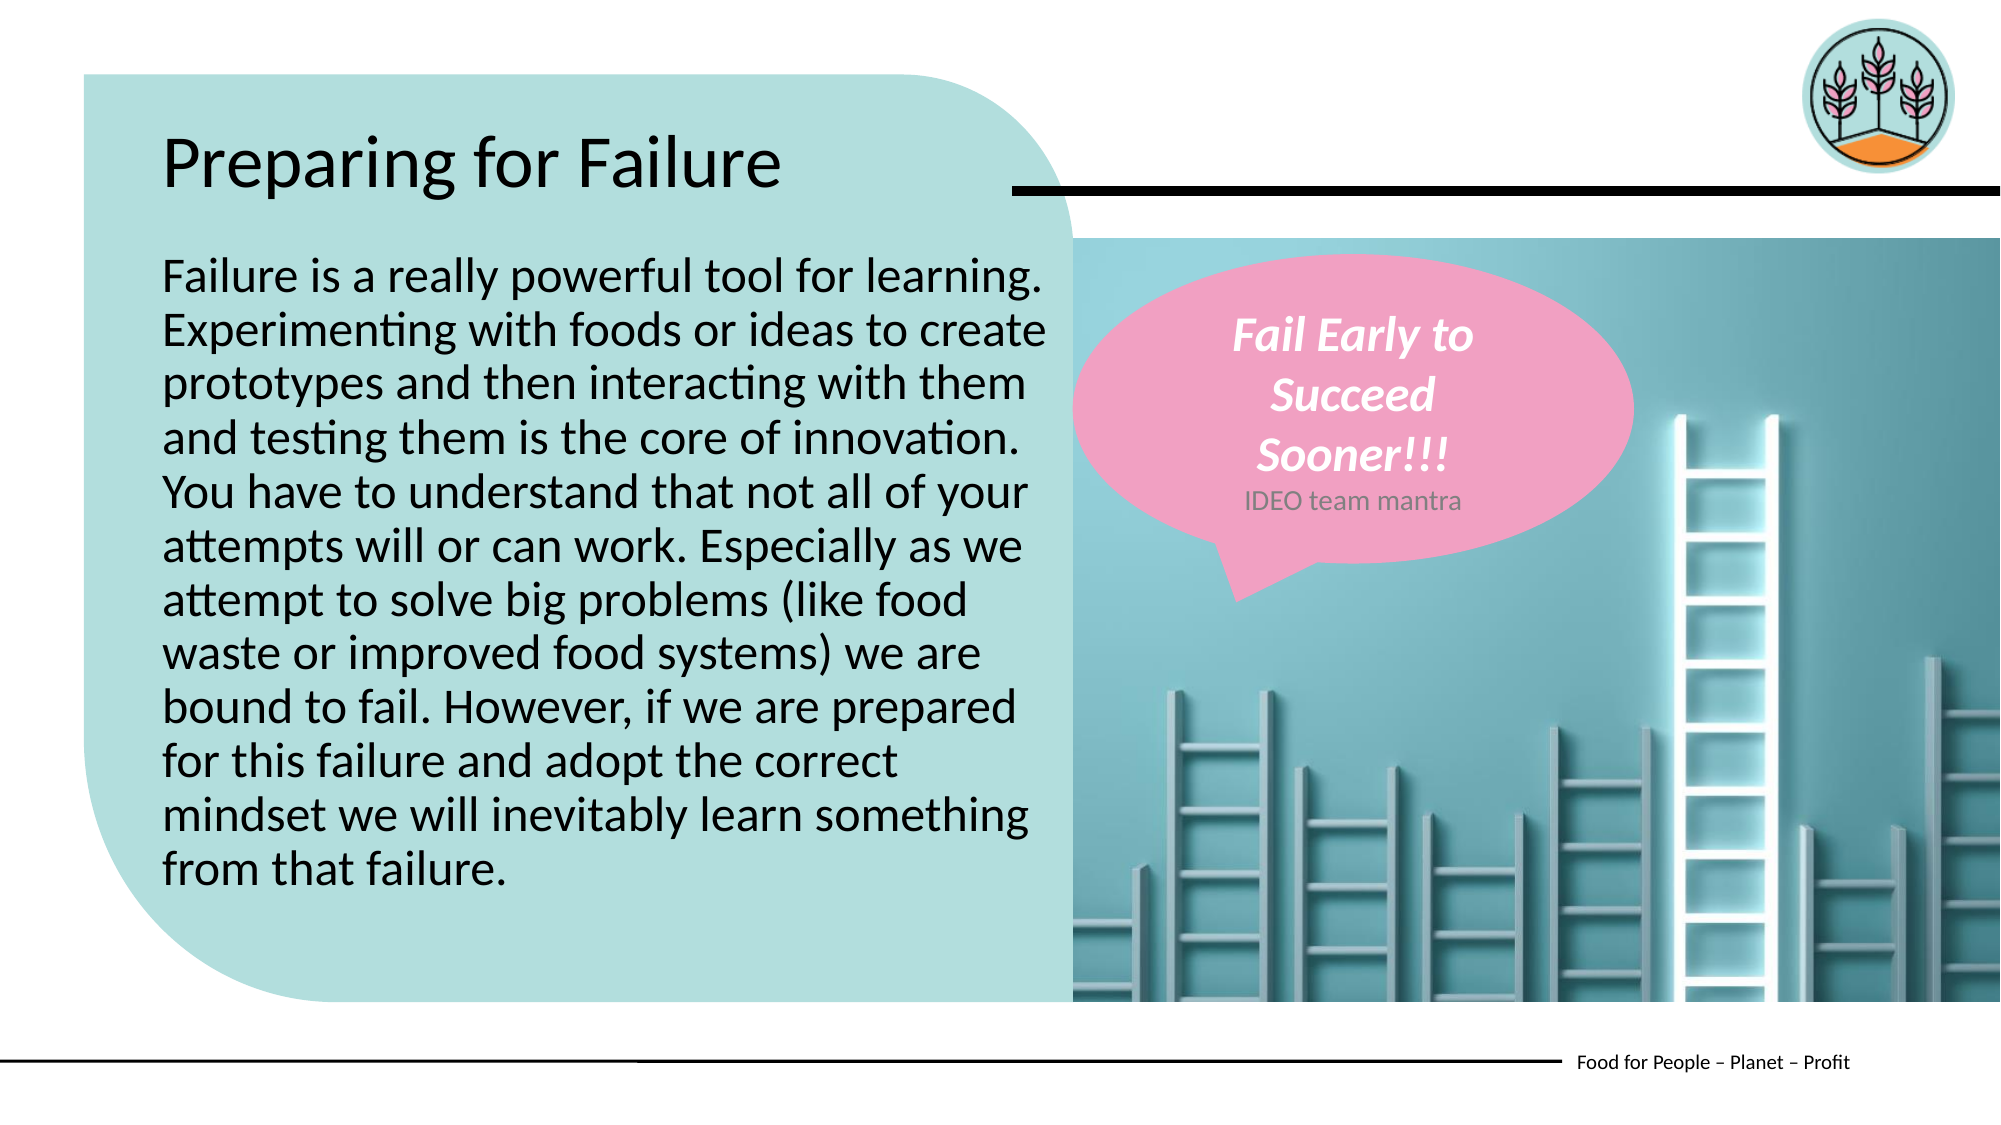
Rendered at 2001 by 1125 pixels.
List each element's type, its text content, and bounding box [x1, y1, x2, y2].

picture [1073, 238, 2000, 1003]
list Failure is a really powerful tool for learning. Experimenting with foods or ideas to create prototypes and then interacting with them and testing them is the core of innovation. You have to understand that not all of your attempts will or can work. Especially as we attempt to solve big problems (like food waste or improved food systems) we are bound to fail. However, if we are prepared for this failure and adopt the correct mindset we will inevitably learn something from that failure. [147, 241, 1073, 738]
picture [1801, 13, 1955, 177]
list Preparing for Failure [147, 115, 967, 278]
